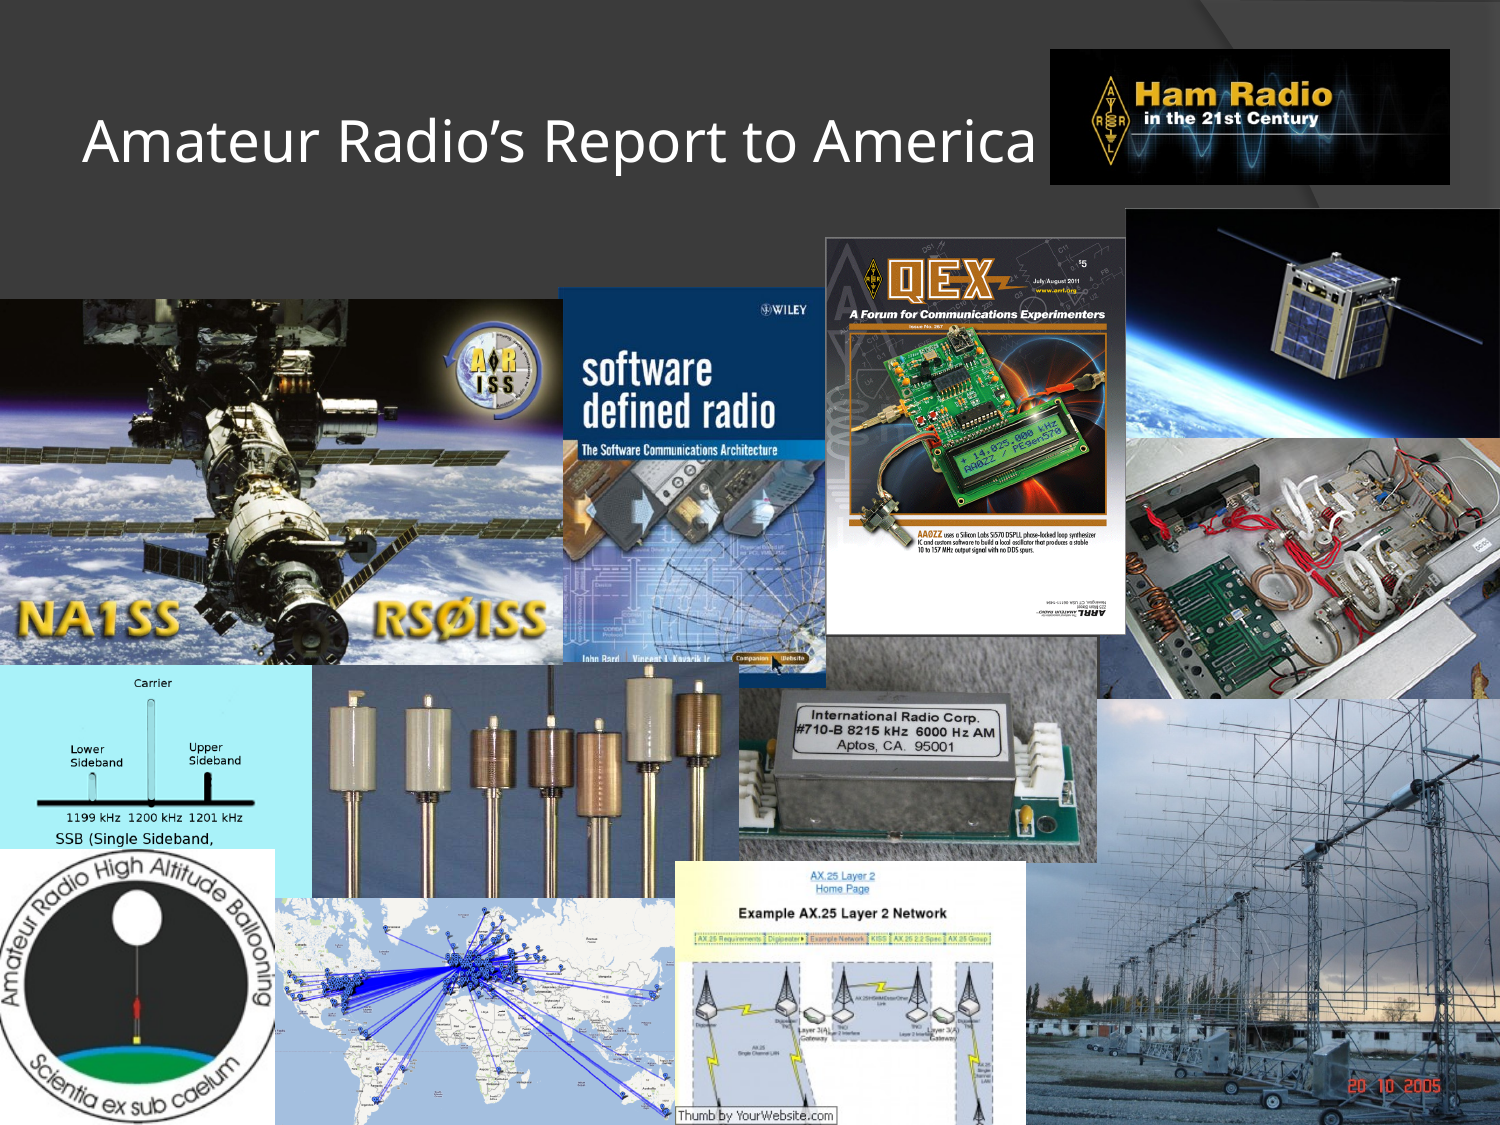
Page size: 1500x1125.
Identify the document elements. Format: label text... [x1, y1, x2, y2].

picture [274, 898, 666, 1125]
picture [1049, 49, 1451, 185]
picture [824, 237, 1126, 635]
picture [1124, 207, 1500, 438]
picture [0, 674, 304, 890]
picture [558, 287, 826, 688]
picture [312, 662, 740, 890]
picture [1106, 446, 1500, 691]
picture [0, 849, 276, 1125]
picture [749, 644, 1097, 863]
picture [1036, 699, 1500, 1125]
picture [0, 299, 563, 665]
title Amateur Radio’s Report to America [74, 44, 1301, 233]
picture [674, 861, 1027, 1125]
